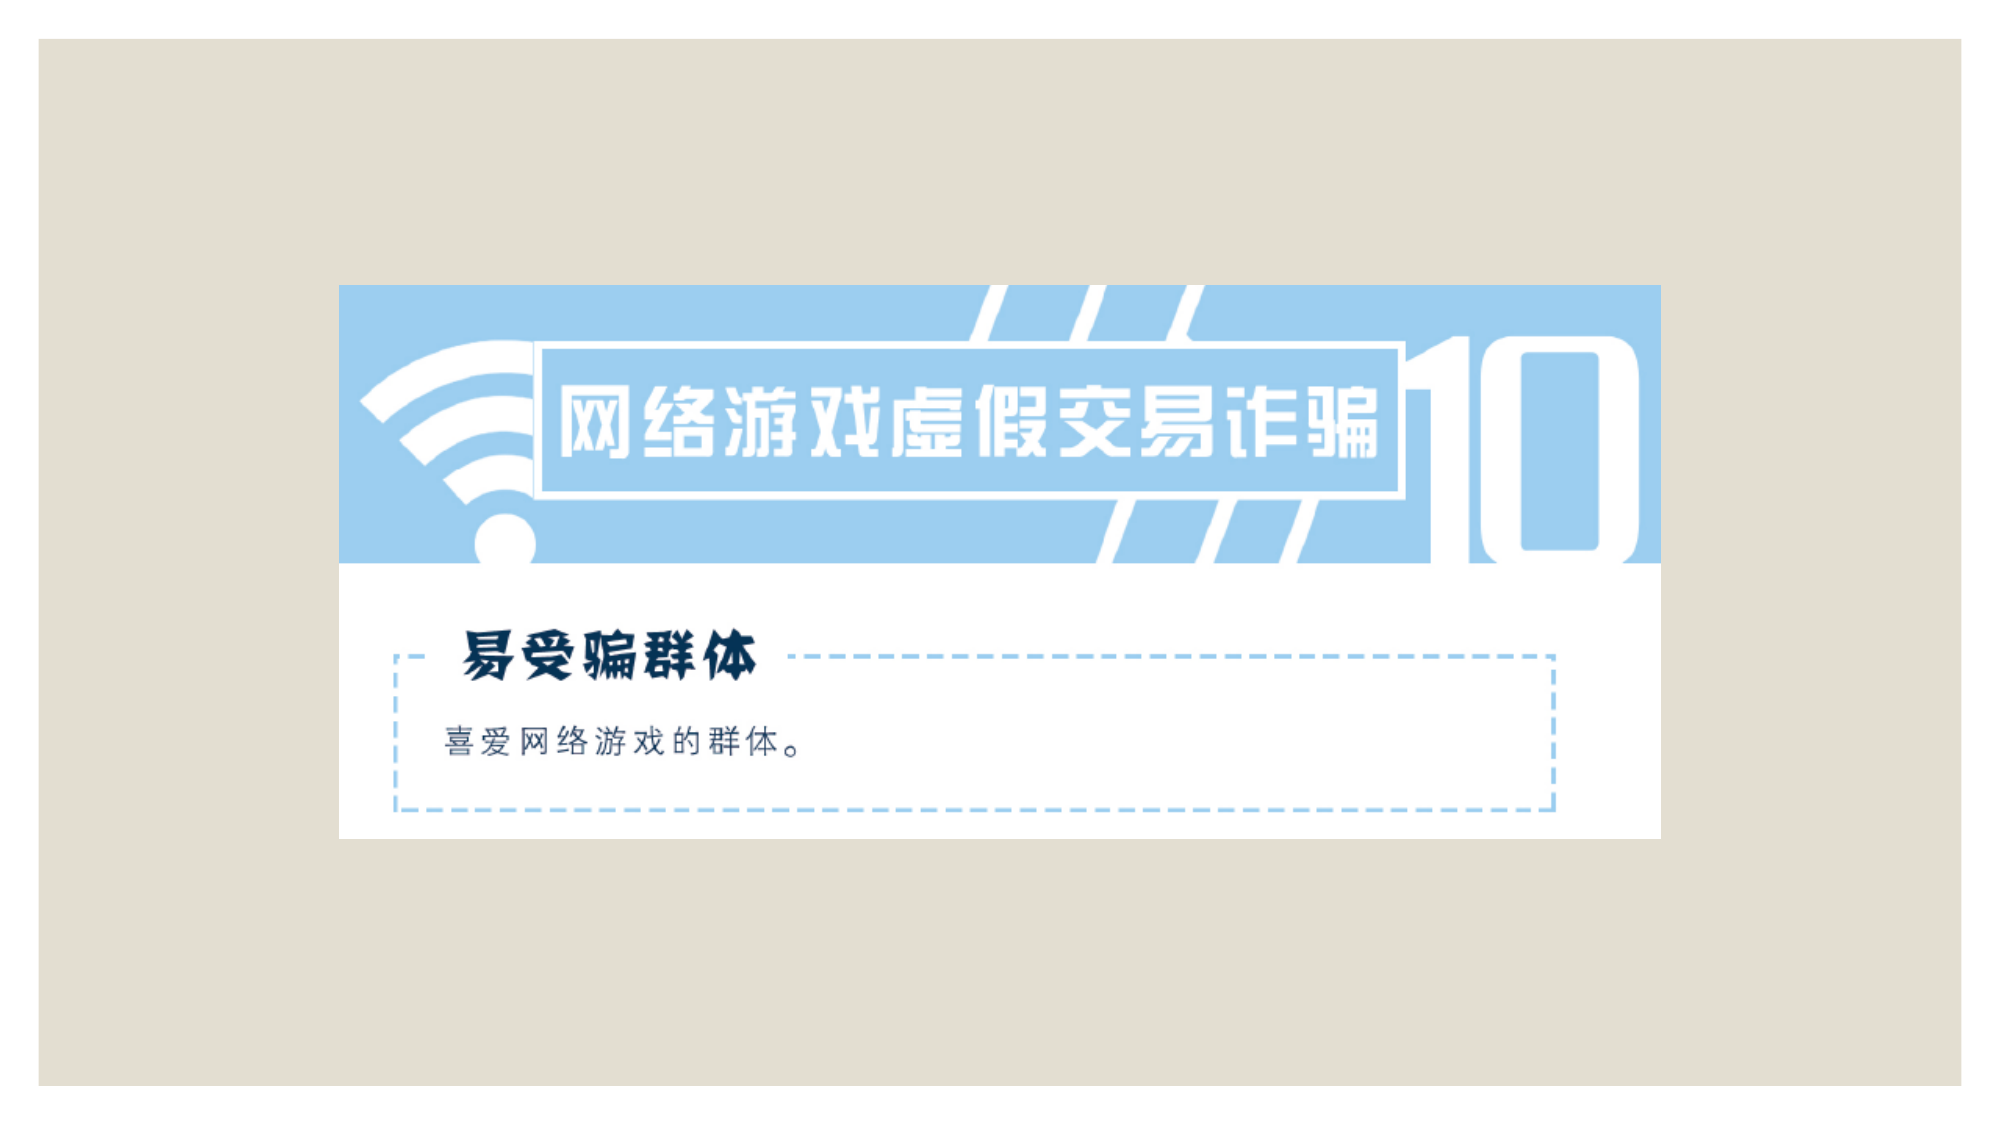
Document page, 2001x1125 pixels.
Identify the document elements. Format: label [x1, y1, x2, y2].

picture [339, 285, 1661, 839]
